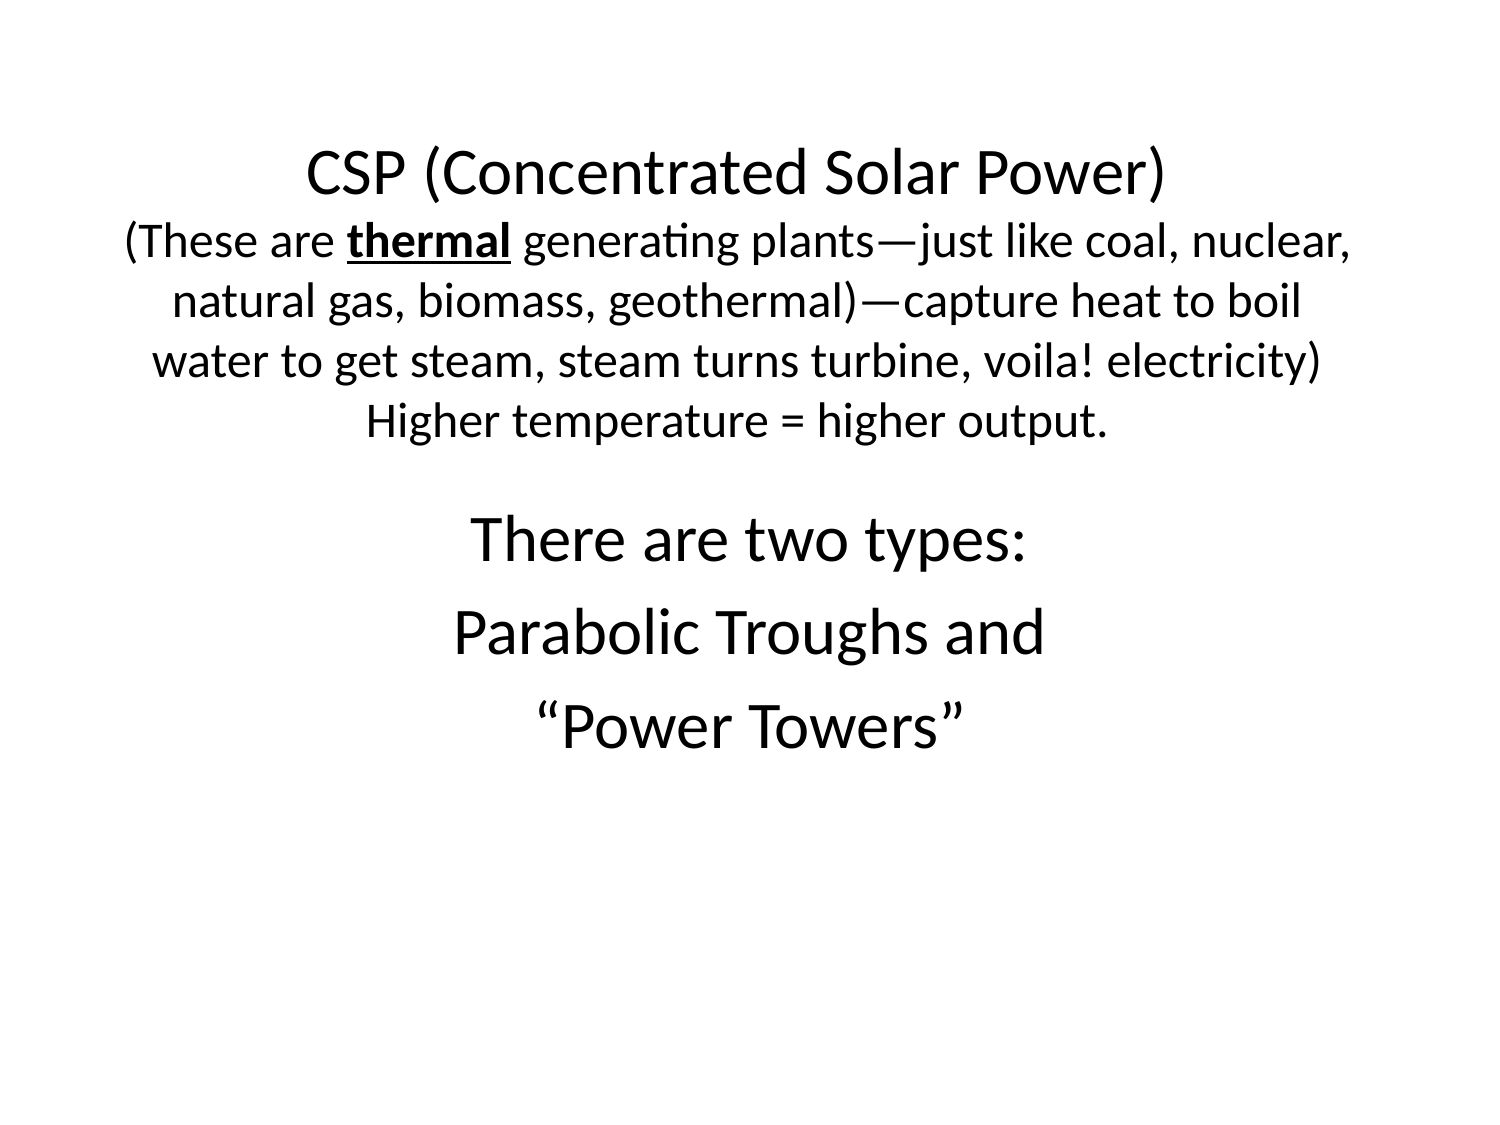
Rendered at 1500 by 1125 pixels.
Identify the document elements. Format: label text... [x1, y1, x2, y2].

subtitle There are two types: Parabolic Troughs and “Power Towers” [225, 487, 1275, 988]
title CSP (Concentrated Solar Power) (These are thermal generating plants—just like coal, nuclear, natural gas, biomass, geothermal)—capture heat to boil water to get steam, steam turns turbine, voila! electricity) Higher temperature = higher output. [99, 125, 1375, 450]
